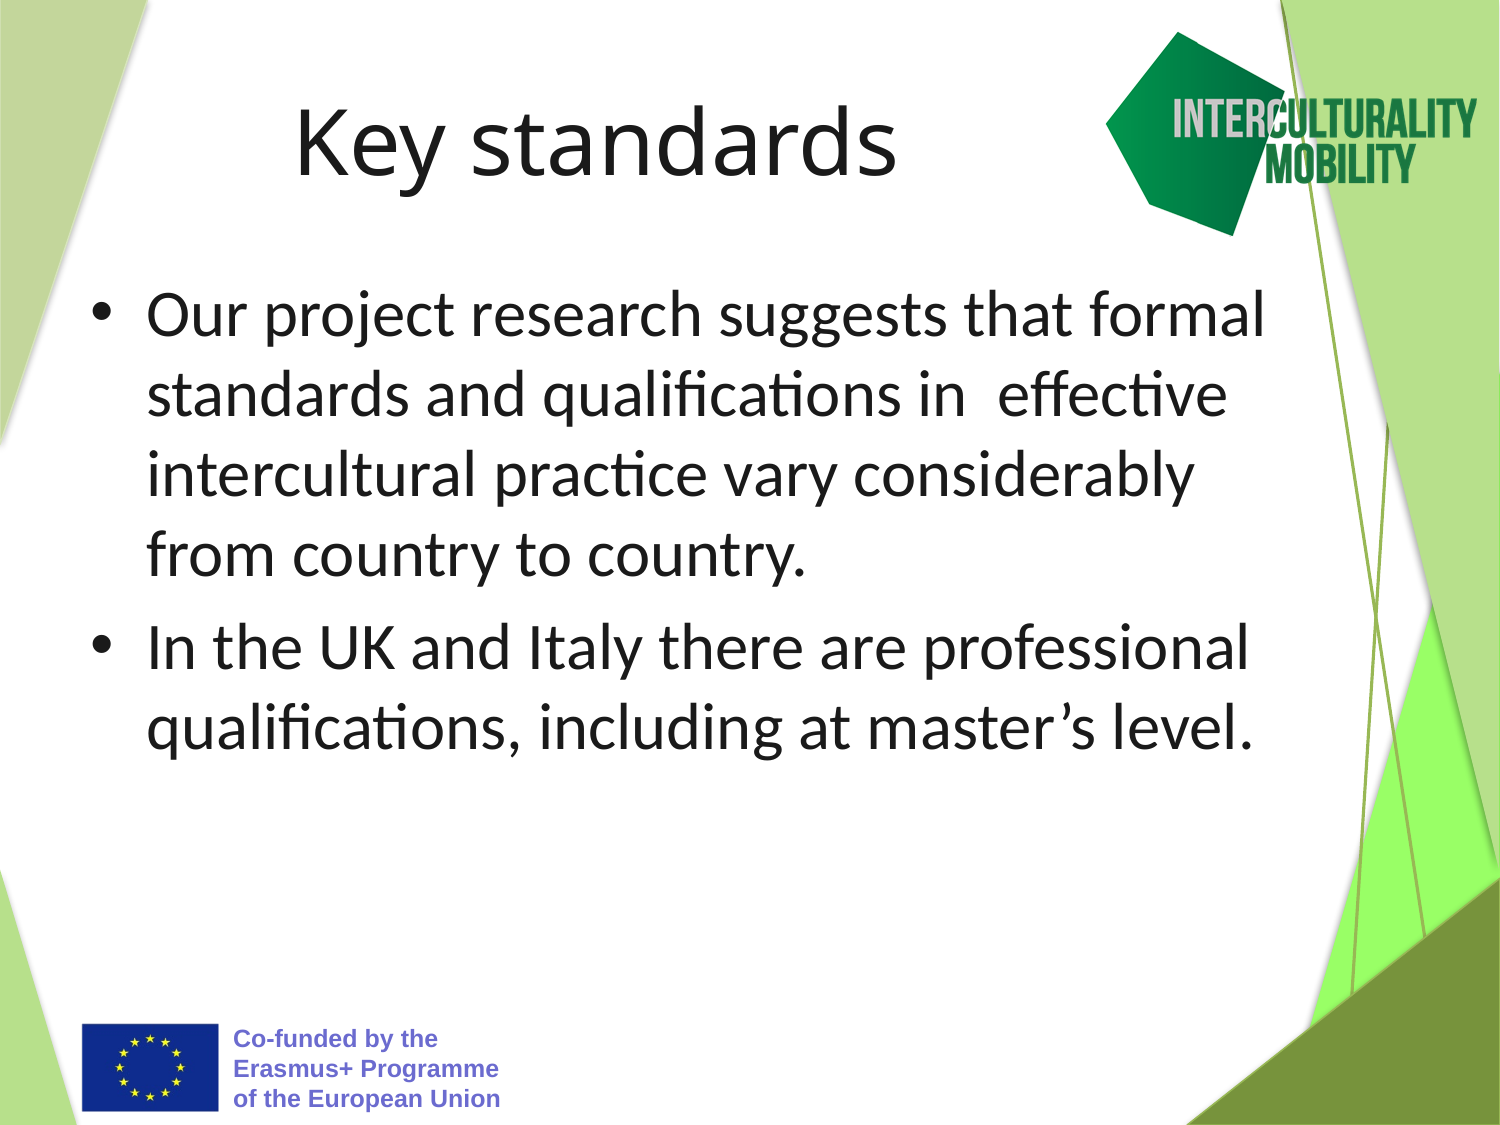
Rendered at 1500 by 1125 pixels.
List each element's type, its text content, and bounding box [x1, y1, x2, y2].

picture [238, 1096, 243, 1105]
picture [1104, 30, 1477, 237]
title Key standards [88, 45, 1105, 233]
picture [238, 1032, 243, 1044]
picture [53, 999, 243, 1125]
list Our project research suggests that formal standards and qualifications in effective intercultural practice vary considerably from country to country. In the UK and Italy there are professional qualifications, including at master’s level. [75, 262, 1329, 1005]
